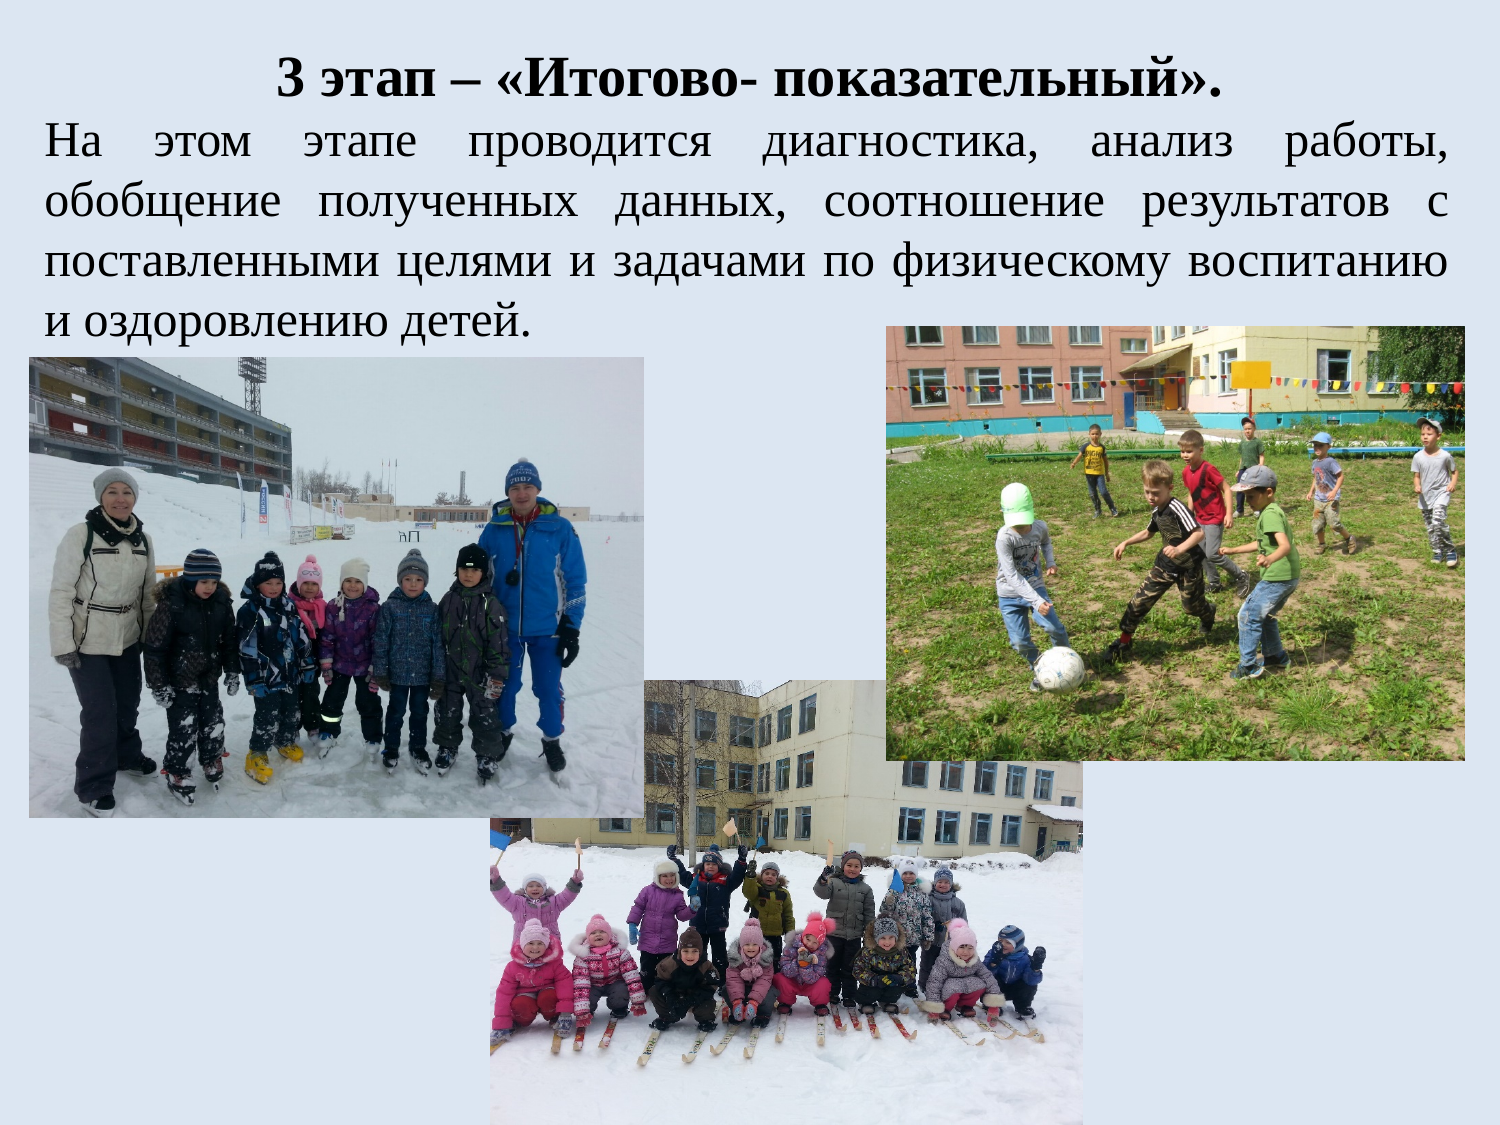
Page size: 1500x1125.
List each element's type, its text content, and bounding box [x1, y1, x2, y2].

picture [29, 326, 1466, 1125]
list На этом этапе проводится диагностика, анализ работы, обобщение полученных данных, соотношение результатов с поставленными целями и задачами по физическому воспитанию и оздоровлению детей. [29, 99, 1465, 362]
title 3 этап – «Итогово- показательный». [53, 66, 1447, 99]
